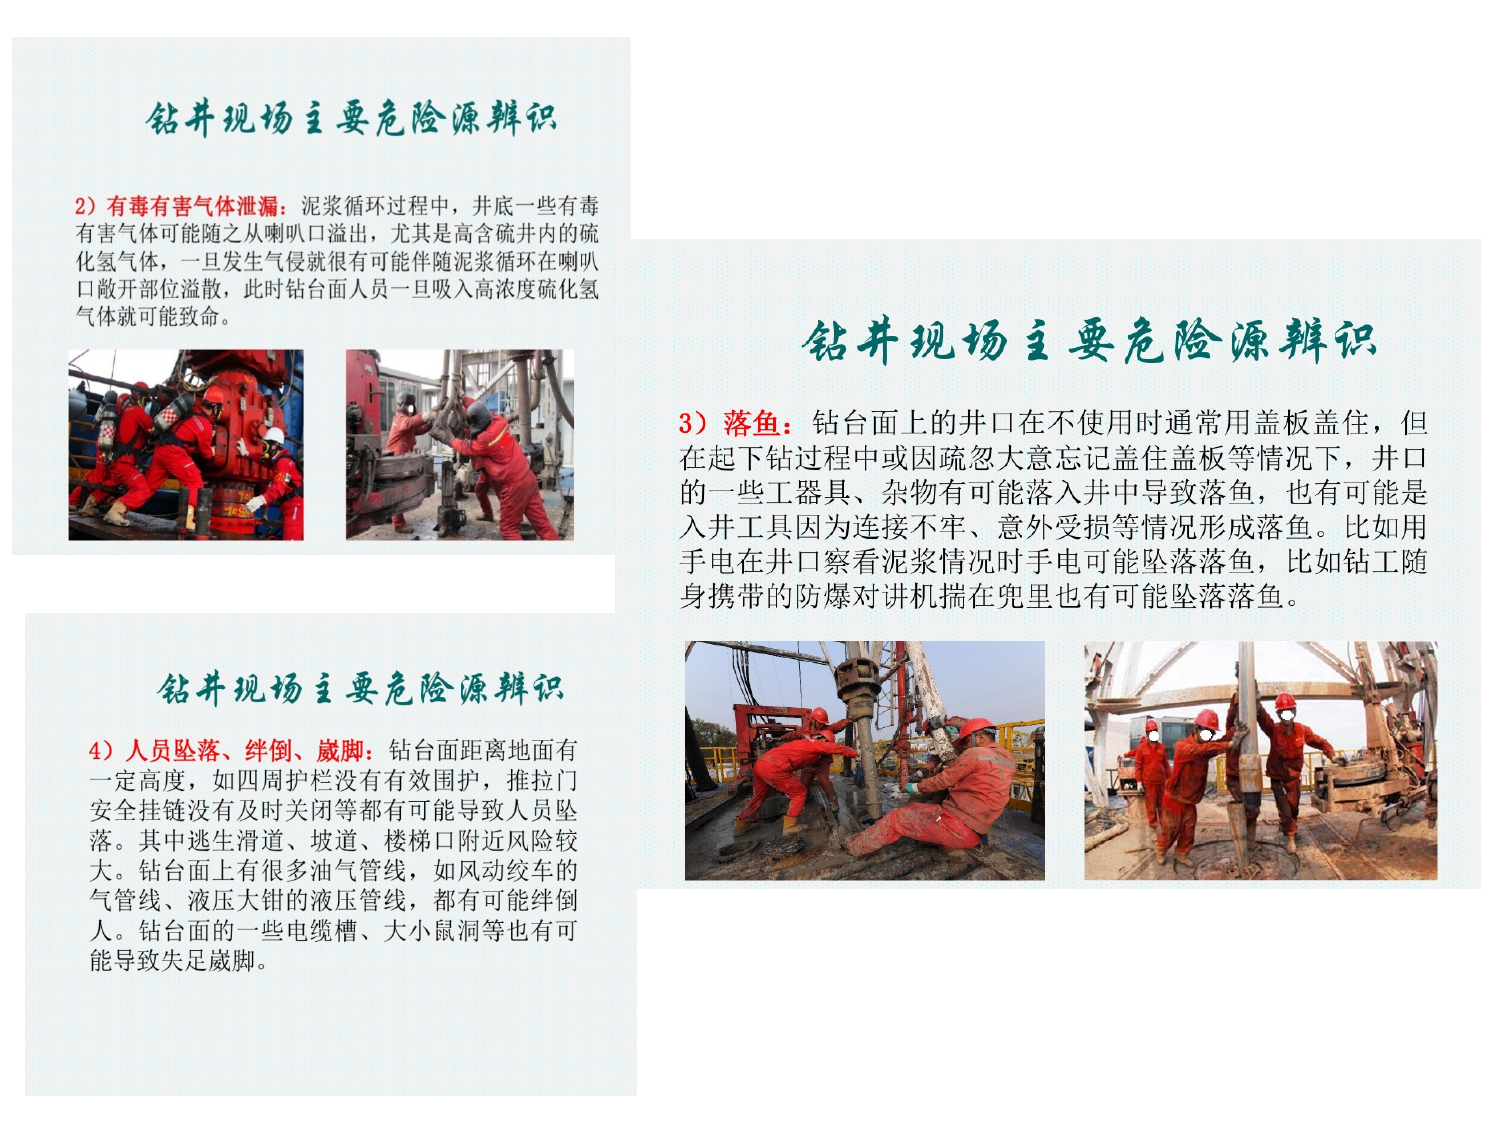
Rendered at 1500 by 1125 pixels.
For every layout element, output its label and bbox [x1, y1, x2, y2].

list [25, 613, 637, 1096]
picture [11, 37, 1482, 889]
